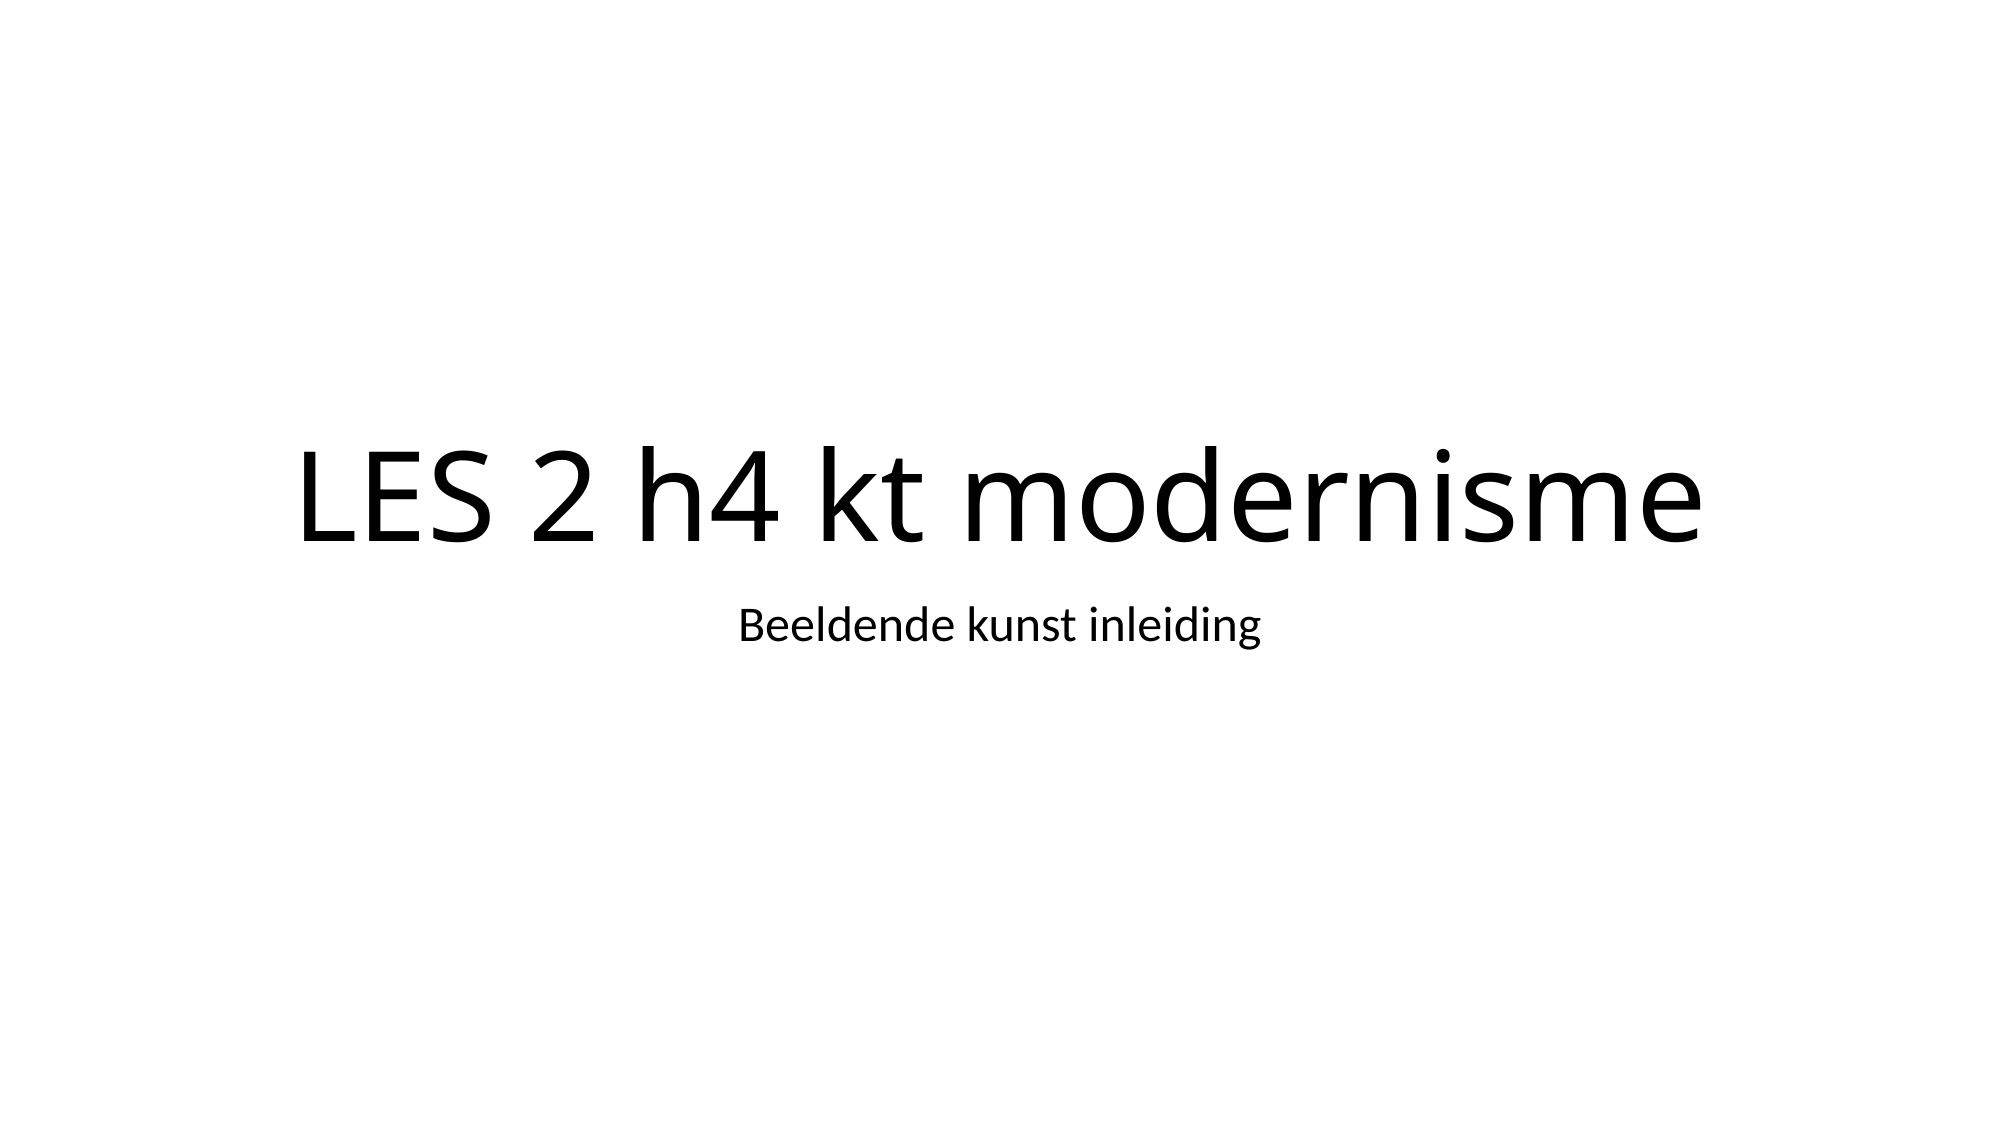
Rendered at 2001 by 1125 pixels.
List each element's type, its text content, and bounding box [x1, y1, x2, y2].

title LES 2 h4 kt modernisme [249, 184, 1750, 576]
subtitle Beeldende kunst inleiding [249, 590, 1750, 863]
